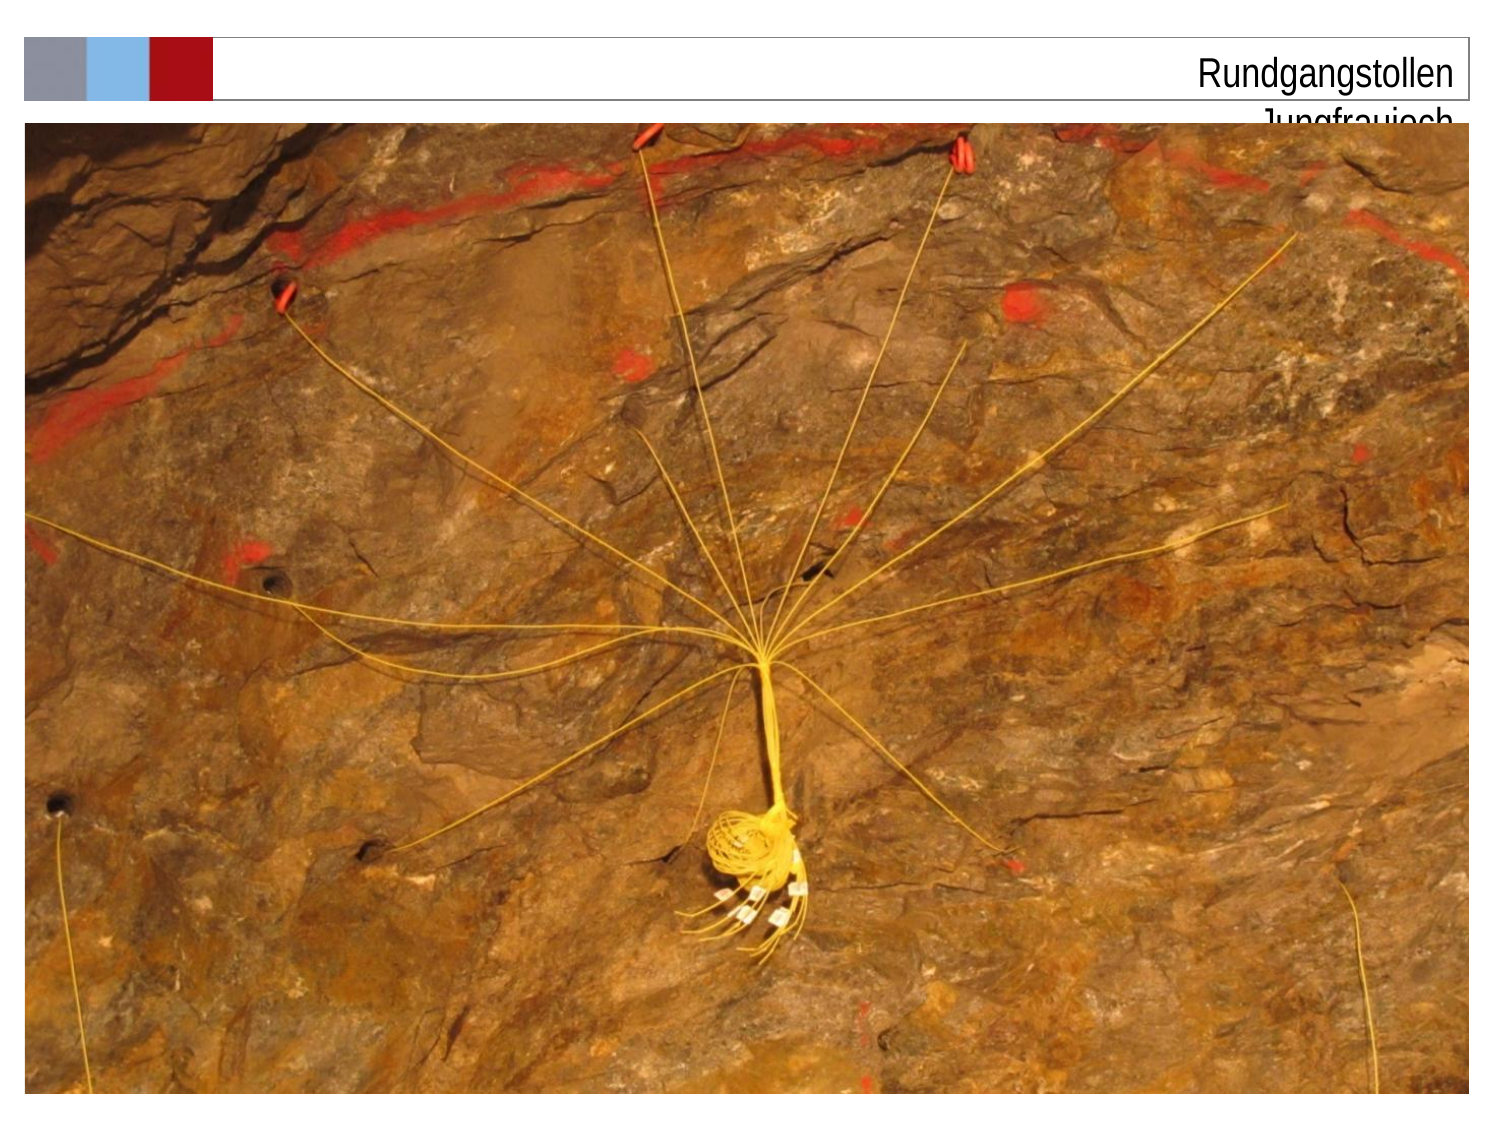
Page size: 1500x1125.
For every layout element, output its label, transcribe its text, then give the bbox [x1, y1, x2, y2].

picture [24, 122, 1470, 1094]
list Rundgangstollen Jungfraujoch [998, 37, 1470, 101]
picture [24, 37, 213, 101]
